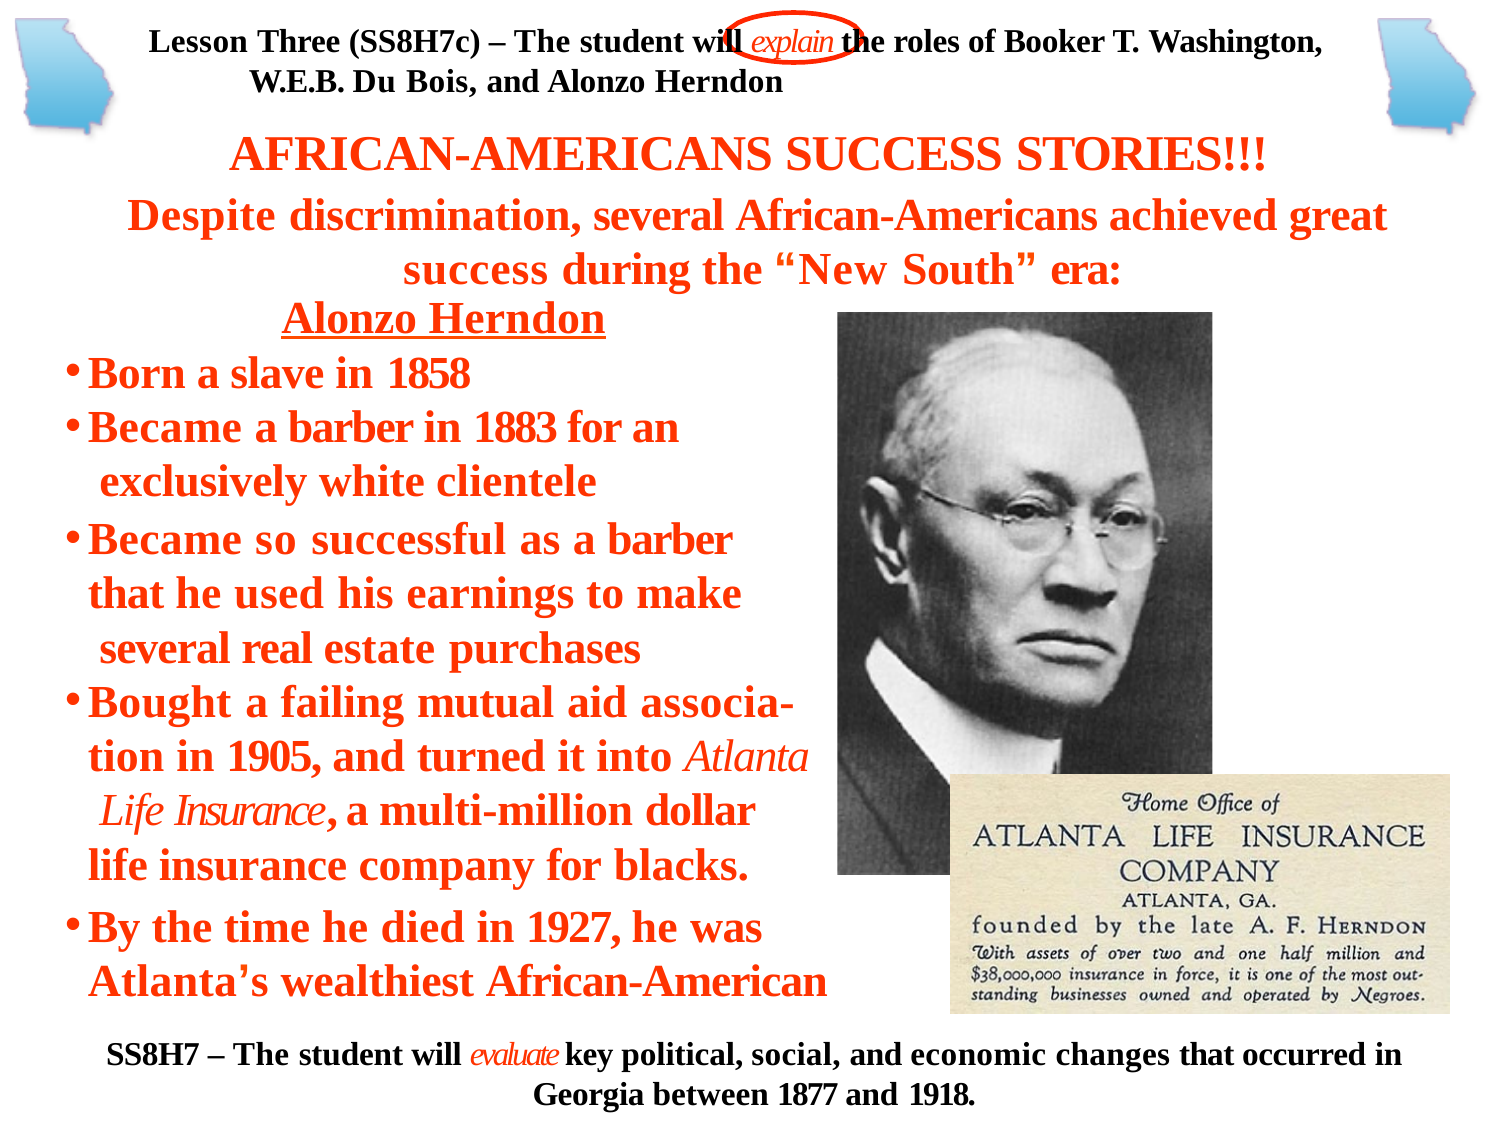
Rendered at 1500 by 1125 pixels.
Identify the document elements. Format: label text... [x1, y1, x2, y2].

text_box [950, 774, 1450, 1014]
picture [1393, 18, 1483, 144]
footer SS8H7 – The student will evaluate key political, social, and economic changes that occurred in Georgia between 1877 and 1918. [100, 1035, 1409, 1125]
text_box Lesson Three (SS8H7c) – The student will explain the roles of Booker T. Washington, W.E.B. Du Bois, and Alonzo Herndon AFRICAN-AMERICANS SUCCESS STORIES!!! Despite discrimination, several African-Americans achieved great success during the “New South” era: Alonzo Herndon Born a slave in 1858 Became a barber in 1883 for an exclusively white clientele Became so successful as a barber that he used his earnings to make several real estate purchases Bought a failing mutual aid associa- tion in 1905, and turned it into Atlanta Life Insurance, a multi-million dollar life insurance company for blacks. By the time he died in 1927, he was Atlanta’s wealthiest African-American [62, 17, 1393, 1006]
picture [14, 18, 62, 144]
